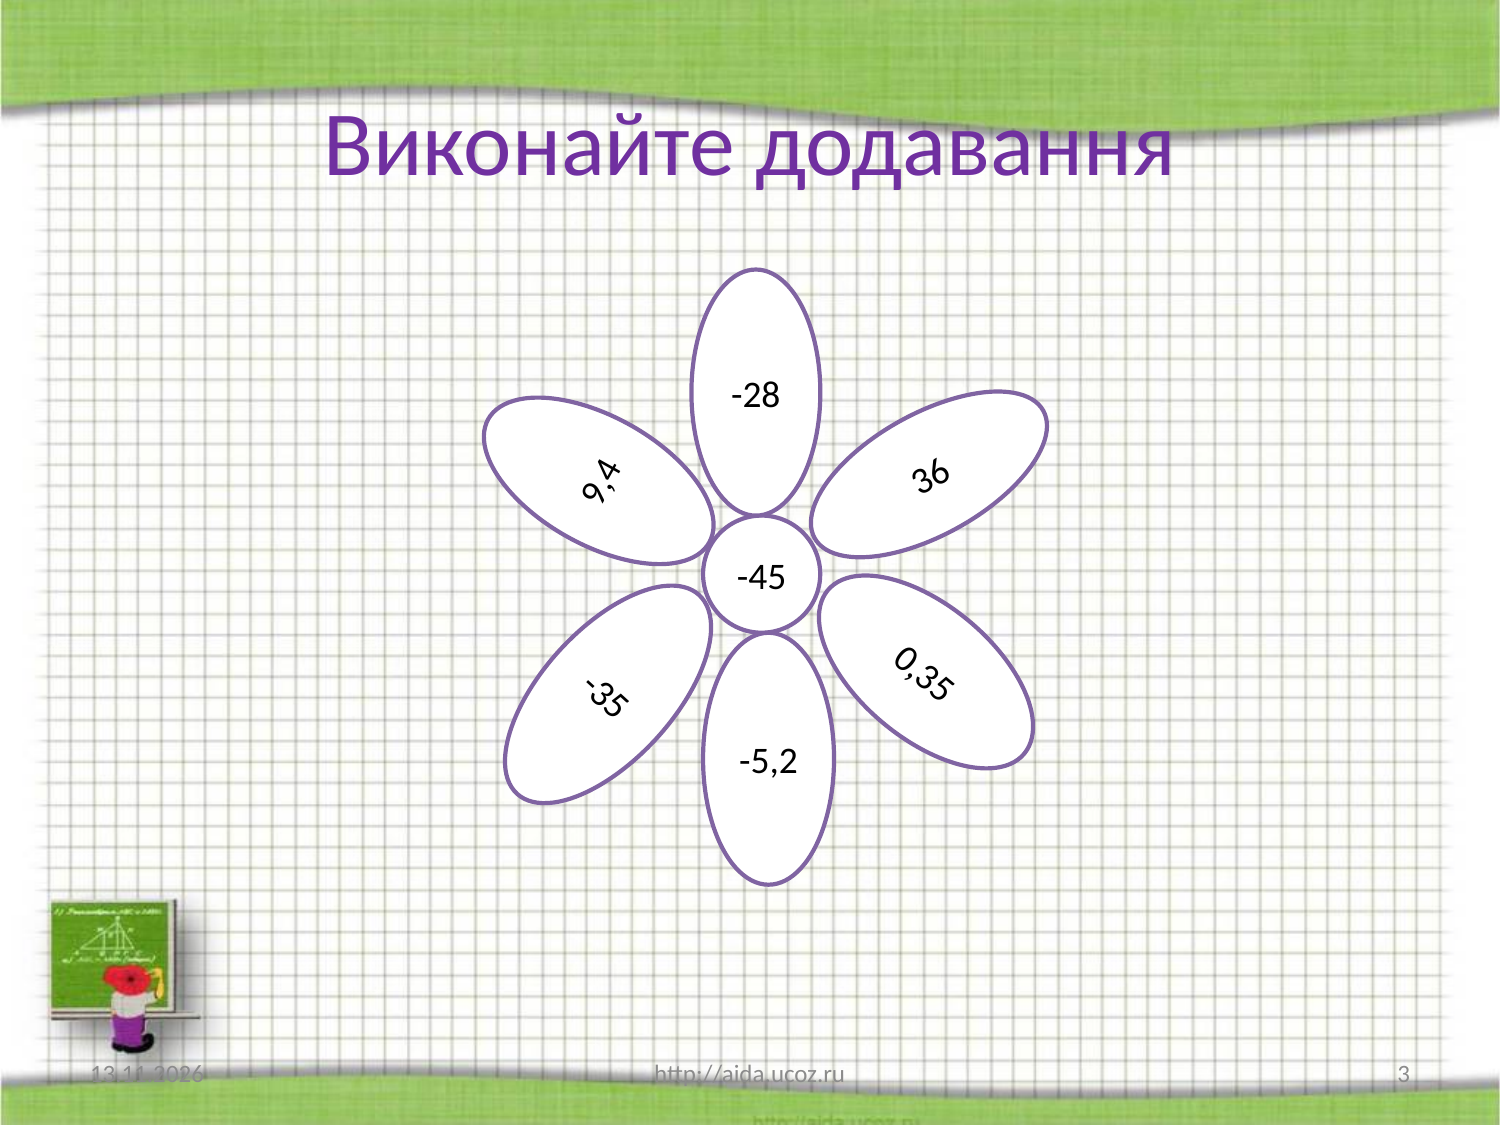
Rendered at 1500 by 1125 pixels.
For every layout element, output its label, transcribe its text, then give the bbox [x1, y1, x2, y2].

slide_number 3 [1074, 1042, 1425, 1103]
text_box 9,4 [481, 395, 716, 567]
text_box -28 [689, 267, 778, 518]
title Виконайте додавання [75, 45, 1425, 233]
text_box -35 [502, 583, 714, 806]
footer http://aida.ucoz.ru [512, 1042, 988, 1103]
text_box -45 [700, 514, 774, 634]
text_box -5,2 [700, 630, 837, 887]
text_box [774, 274, 1437, 1017]
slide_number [75, 1042, 425, 1103]
picture [0, 0, 1500, 1125]
